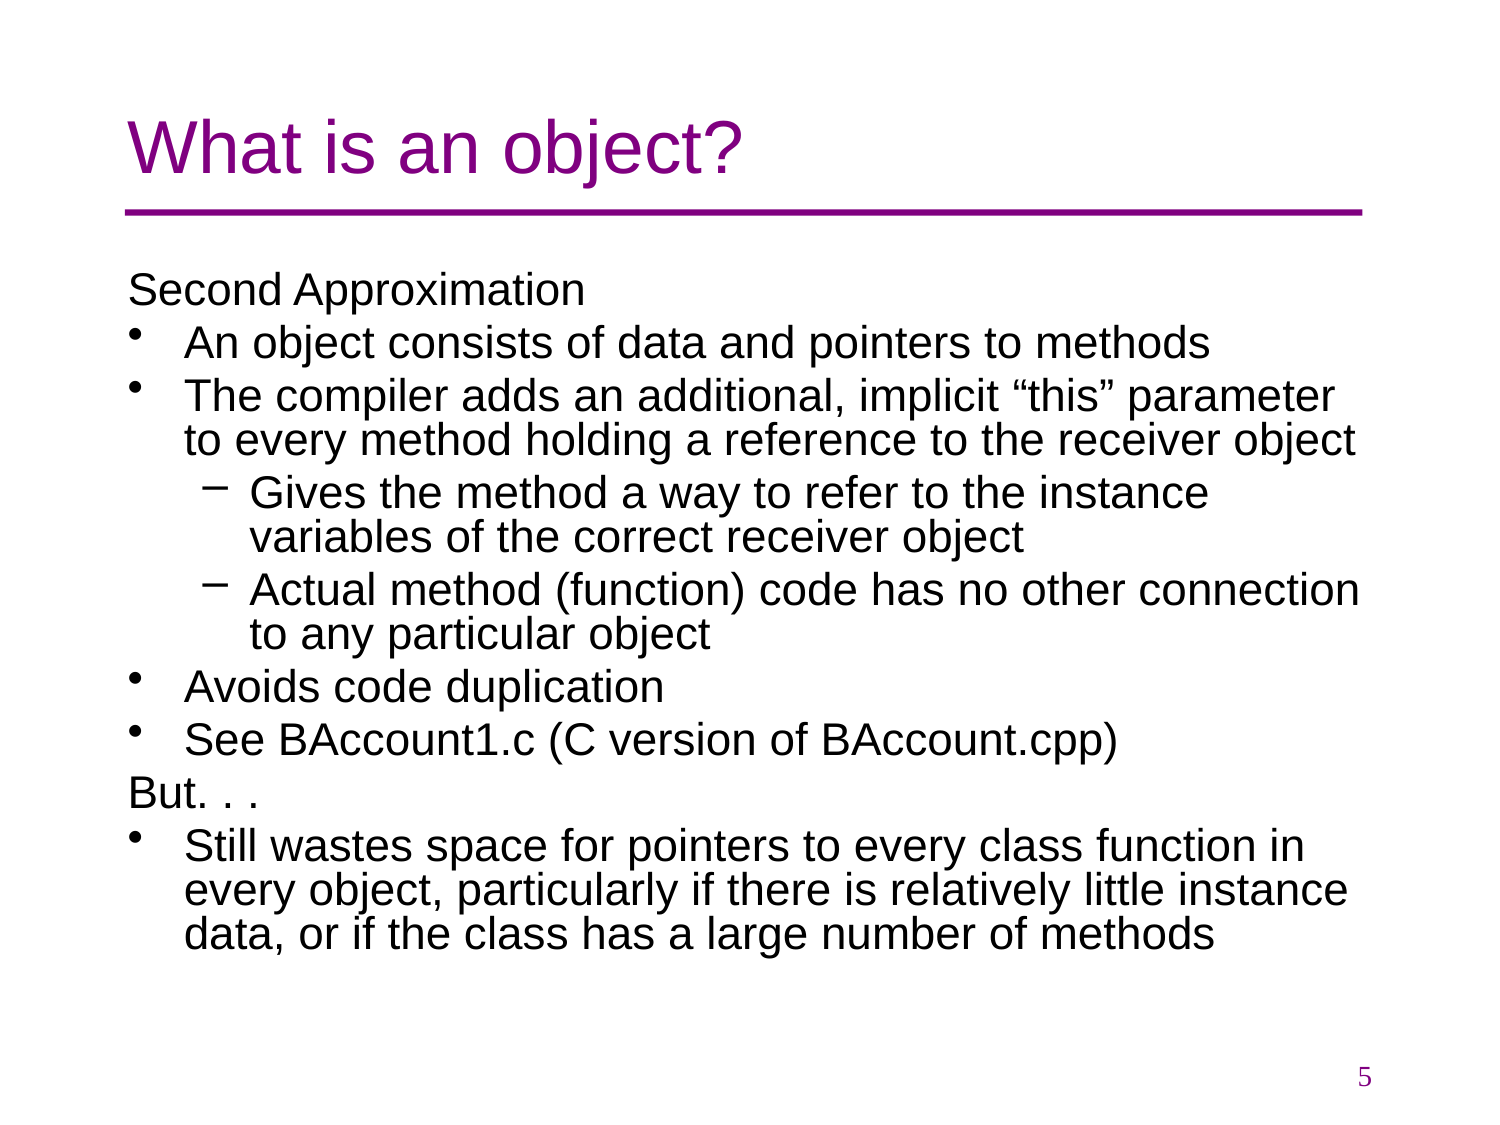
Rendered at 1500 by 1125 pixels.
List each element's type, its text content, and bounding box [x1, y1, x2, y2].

title What is an object? [112, 50, 1388, 238]
list Second Approximation An object consists of data and pointers to methods The compiler adds an additional, implicit “this” parameter to every method holding a reference to the receiver object Gives the method a way to refer to the instance variables of the correct receiver object Actual method (function) code has no other connection to any particular object Avoids code duplication See BAccount1.c (C version of BAccount.cpp) But. . . Still wastes space for pointers to every class function in every object, particularly if there is relatively little instance data, or if the class has a large number of methods [112, 262, 1388, 1000]
slide_number 5 [1074, 1049, 1388, 1125]
